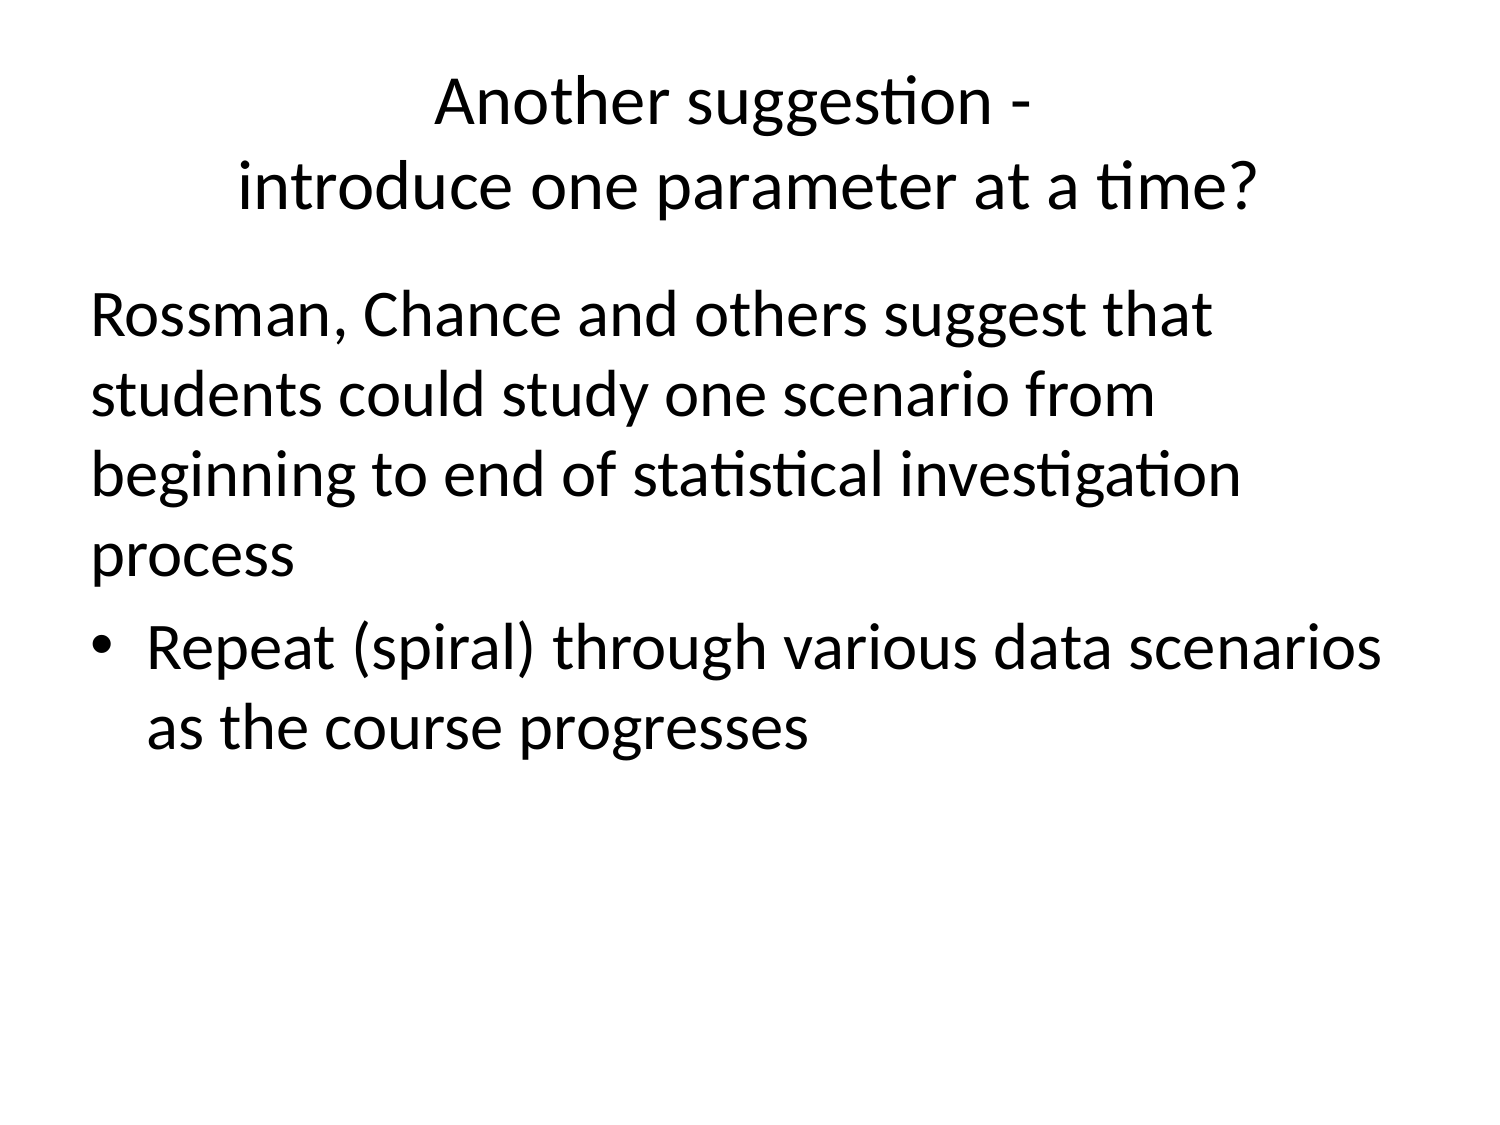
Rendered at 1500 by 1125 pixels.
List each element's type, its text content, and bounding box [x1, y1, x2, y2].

list Rossman, Chance and others suggest that students could study one scenario from beginning to end of statistical investigation process Repeat (spiral) through various data scenarios as the course progresses [75, 262, 1425, 1005]
title Another suggestion - introduce one parameter at a time? [75, 45, 1425, 233]
